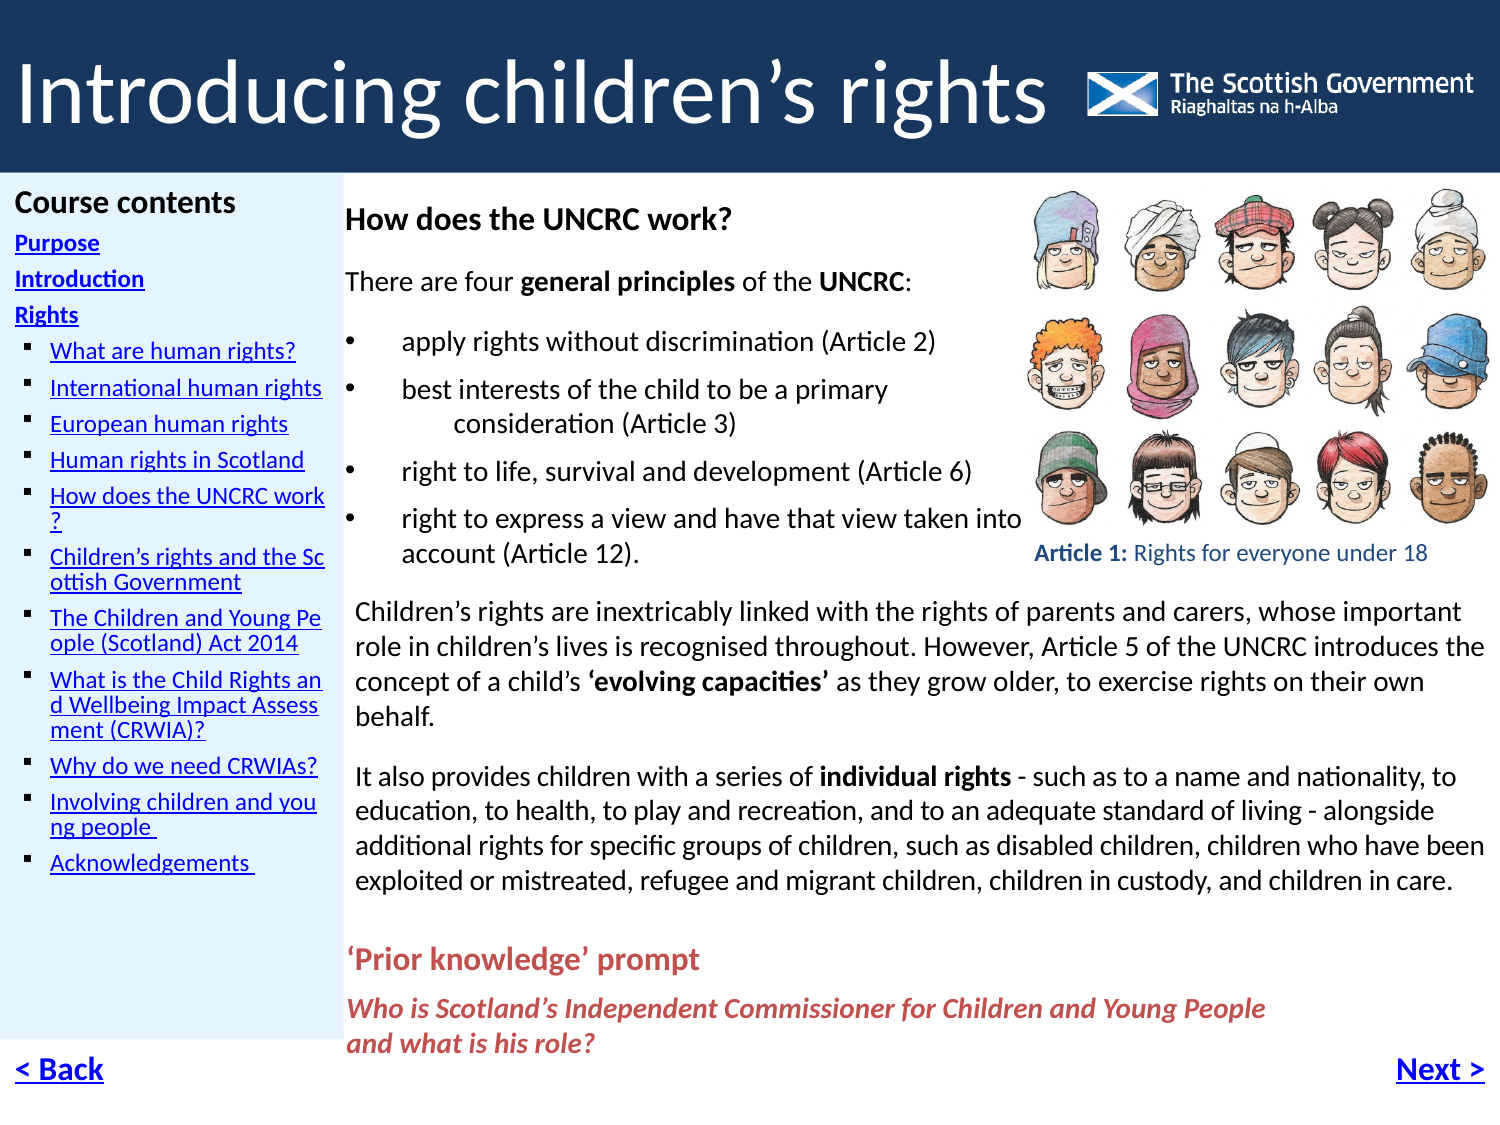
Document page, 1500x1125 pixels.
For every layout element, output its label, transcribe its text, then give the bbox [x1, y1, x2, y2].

text_box ‘Prior knowledge’ prompt Who is Scotland’s Independent Commissioner for Children and Young People and what is his role? [344, 1000, 1500, 1039]
text_box < Back [0, 1039, 750, 1125]
list How does the UNCRC work? There are four general principles of the UNCRC: apply rights without discrimination (Article 2) best interests of the child to be a primary consideration (Article 3) right to life, survival and development (Article 6) right to express a view and have that view taken into account (Article 12). [344, 190, 1039, 586]
picture [1021, 186, 1495, 531]
picture [1080, 66, 1483, 122]
text_box Next > [750, 1039, 1500, 1094]
text_box Children’s rights are inextricably linked with the rights of parents and carers, whose important role in children’s lives is recognised throughout. However, Article 5 of the UNCRC introduces the concept of a child’s ‘evolving capacities’ as they grow older, to exercise rights on their own behalf. It also provides children with a series of individual rights - such as to a name and nationality, to education, to health, to play and recreation, and to an adequate standard of living - alongside additional rights for specific groups of children, such as disabled children, children who have been exploited or mistreated, refugee and migrant children, children in custody, and children in care. [344, 586, 1500, 1000]
title Introducing children’s rights [0, 0, 1500, 173]
text_box Article 1: Rights for everyone under 18 [1034, 530, 1500, 573]
text_box Course contents Purpose Introduction Rights What are human rights? International human rights European human rights Human rights in Scotland How does the UNCRC work? Children’s rights and the Scottish Government The Children and Young People (Scotland) Act 2014 What is the Child Rights and Wellbeing Impact Assessment (CRWIA)? Why do we need CRWIAs? Involving children and young people Acknowledgements [0, 172, 344, 1040]
